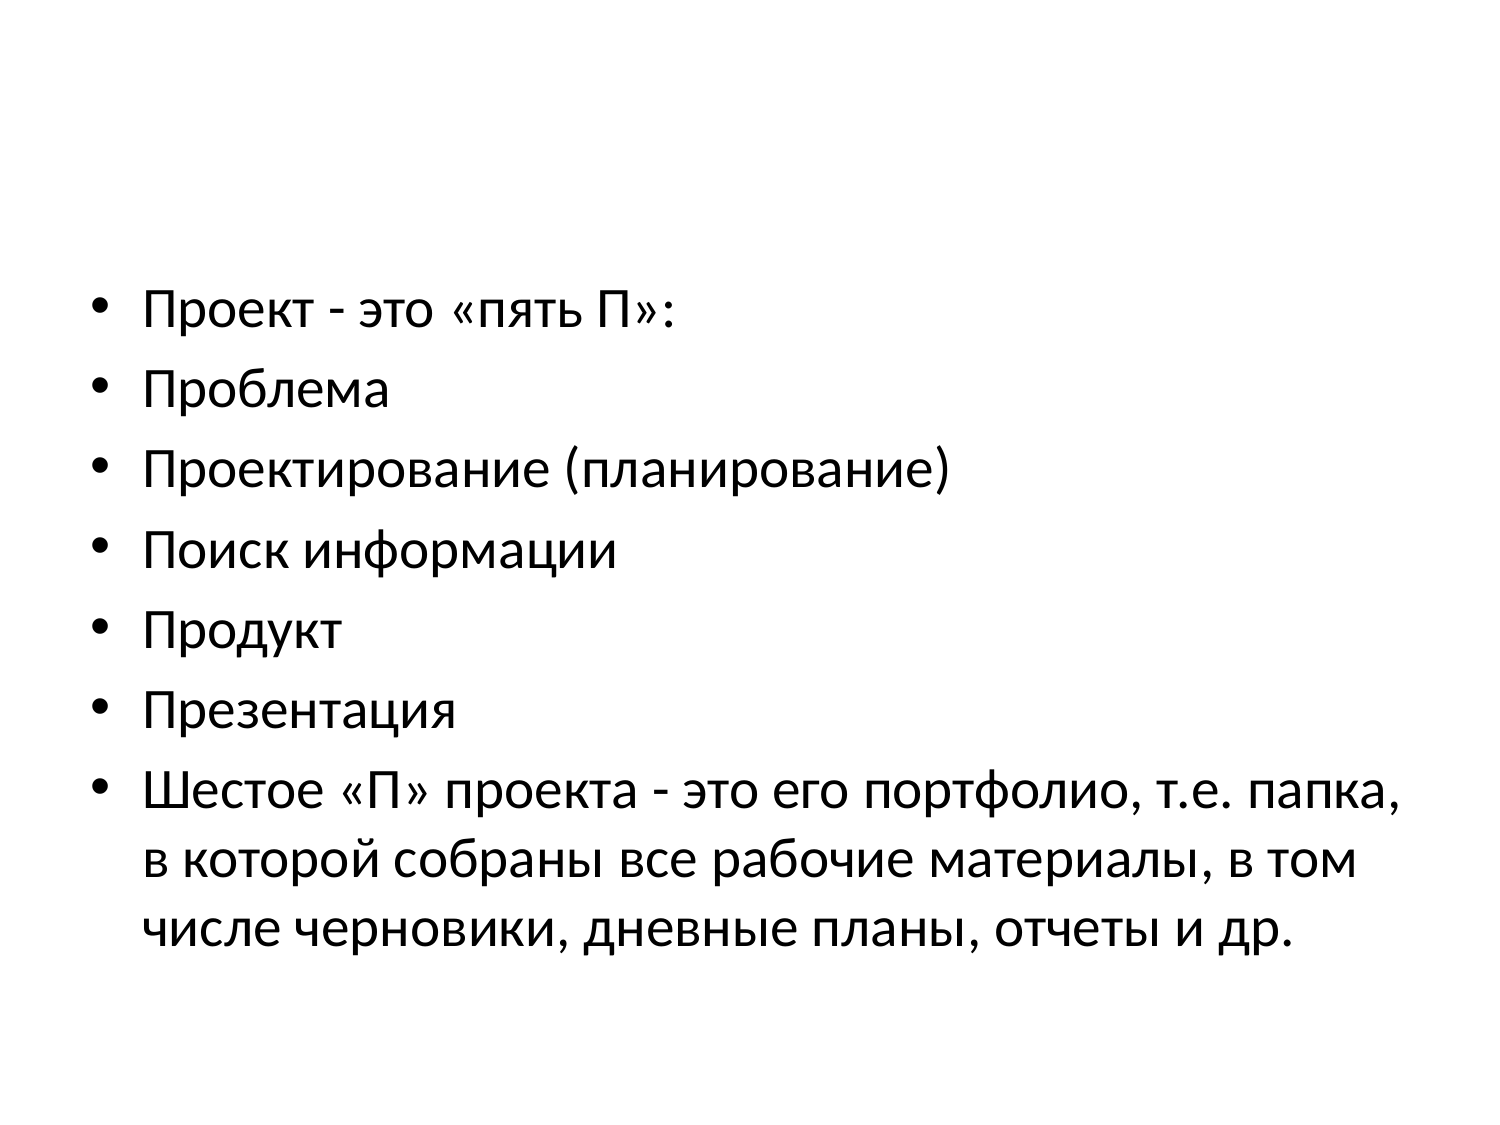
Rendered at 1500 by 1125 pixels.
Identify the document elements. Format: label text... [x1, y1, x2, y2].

list Проект - это «пять П»: Проблема Проектирование (планирование) Поиск информации Продукт Презентация Шестое «П» проекта - это его портфолио, т.е. папка, в которой собраны все рабочие материалы, в том числе черновики, дневные планы, отчеты и др. [75, 262, 1425, 1005]
